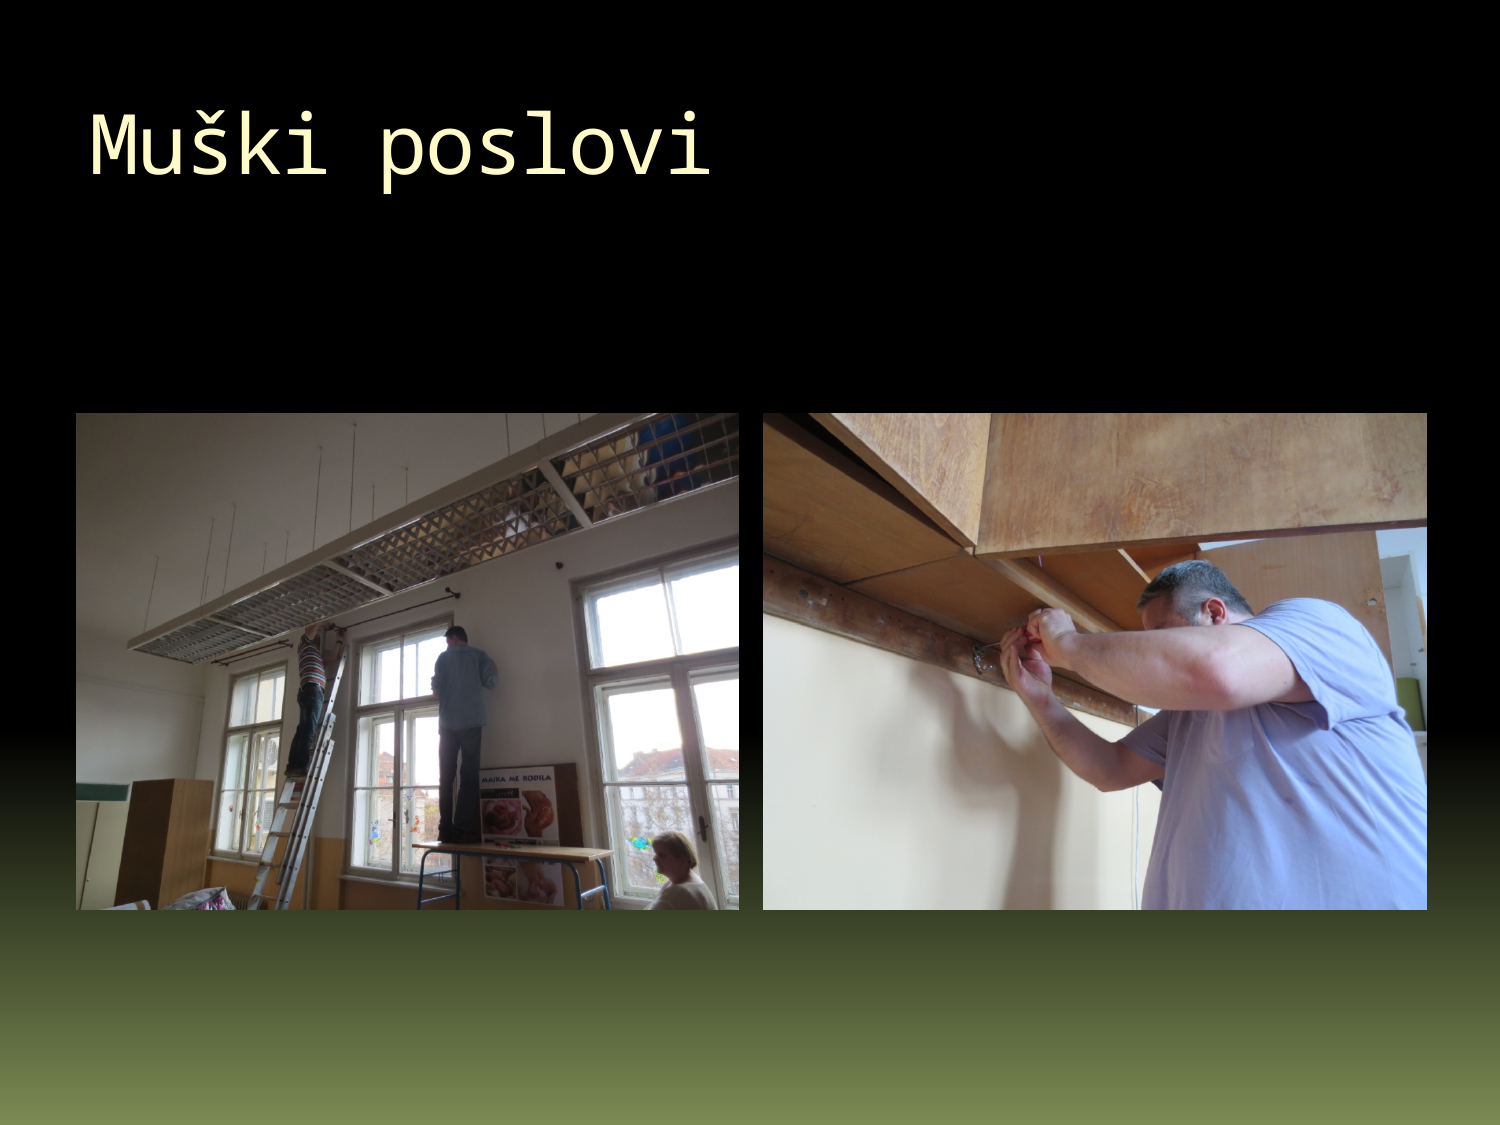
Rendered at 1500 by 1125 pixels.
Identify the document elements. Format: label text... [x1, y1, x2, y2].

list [75, 412, 740, 911]
title Muški poslovi [75, 83, 1425, 234]
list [763, 412, 1427, 911]
